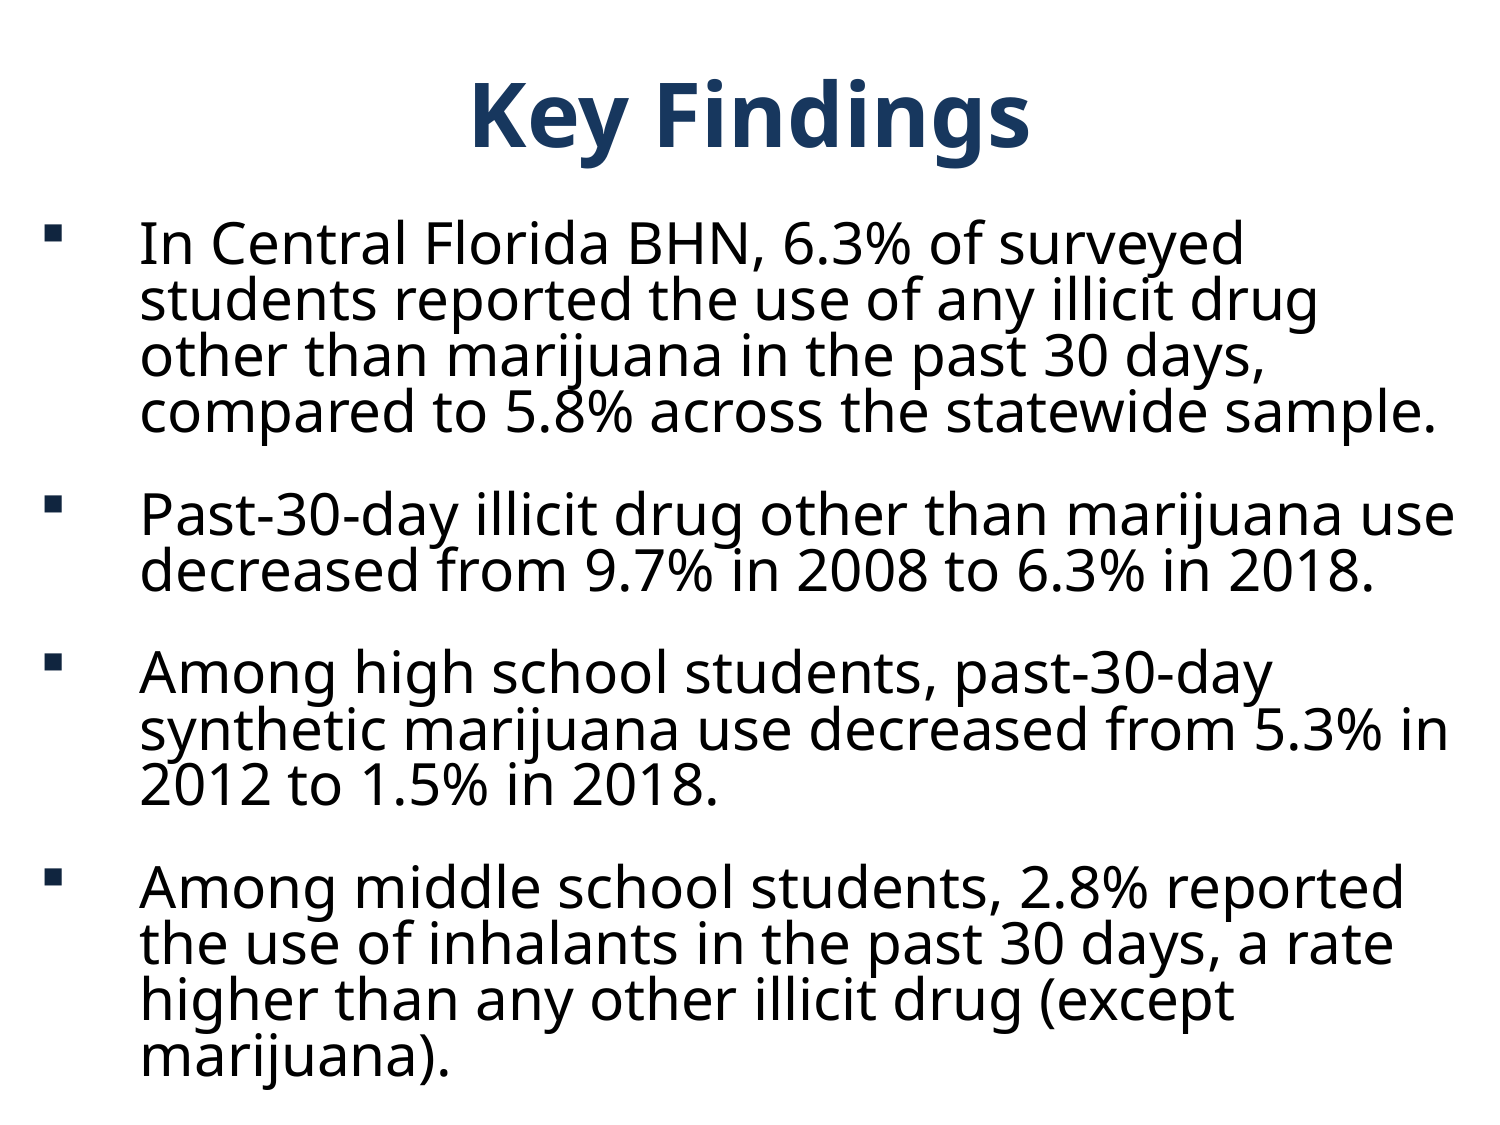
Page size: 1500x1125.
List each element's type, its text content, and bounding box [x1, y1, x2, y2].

text_box In Central Florida BHN, 6.3% of surveyed students reported the use of any illicit drug other than marijuana in the past 30 days, compared to 5.8% across the statewide sample. Past-30-day illicit drug other than marijuana use decreased from 9.7% in 2008 to 6.3% in 2018. Among high school students, past-30-day synthetic marijuana use decreased from 5.3% in 2012 to 1.5% in 2018. Among middle school students, 2.8% reported the use of inhalants in the past 30 days, a rate higher than any other illicit drug (except marijuana). [24, 212, 1475, 938]
text_box Key Findings [37, 62, 1463, 174]
